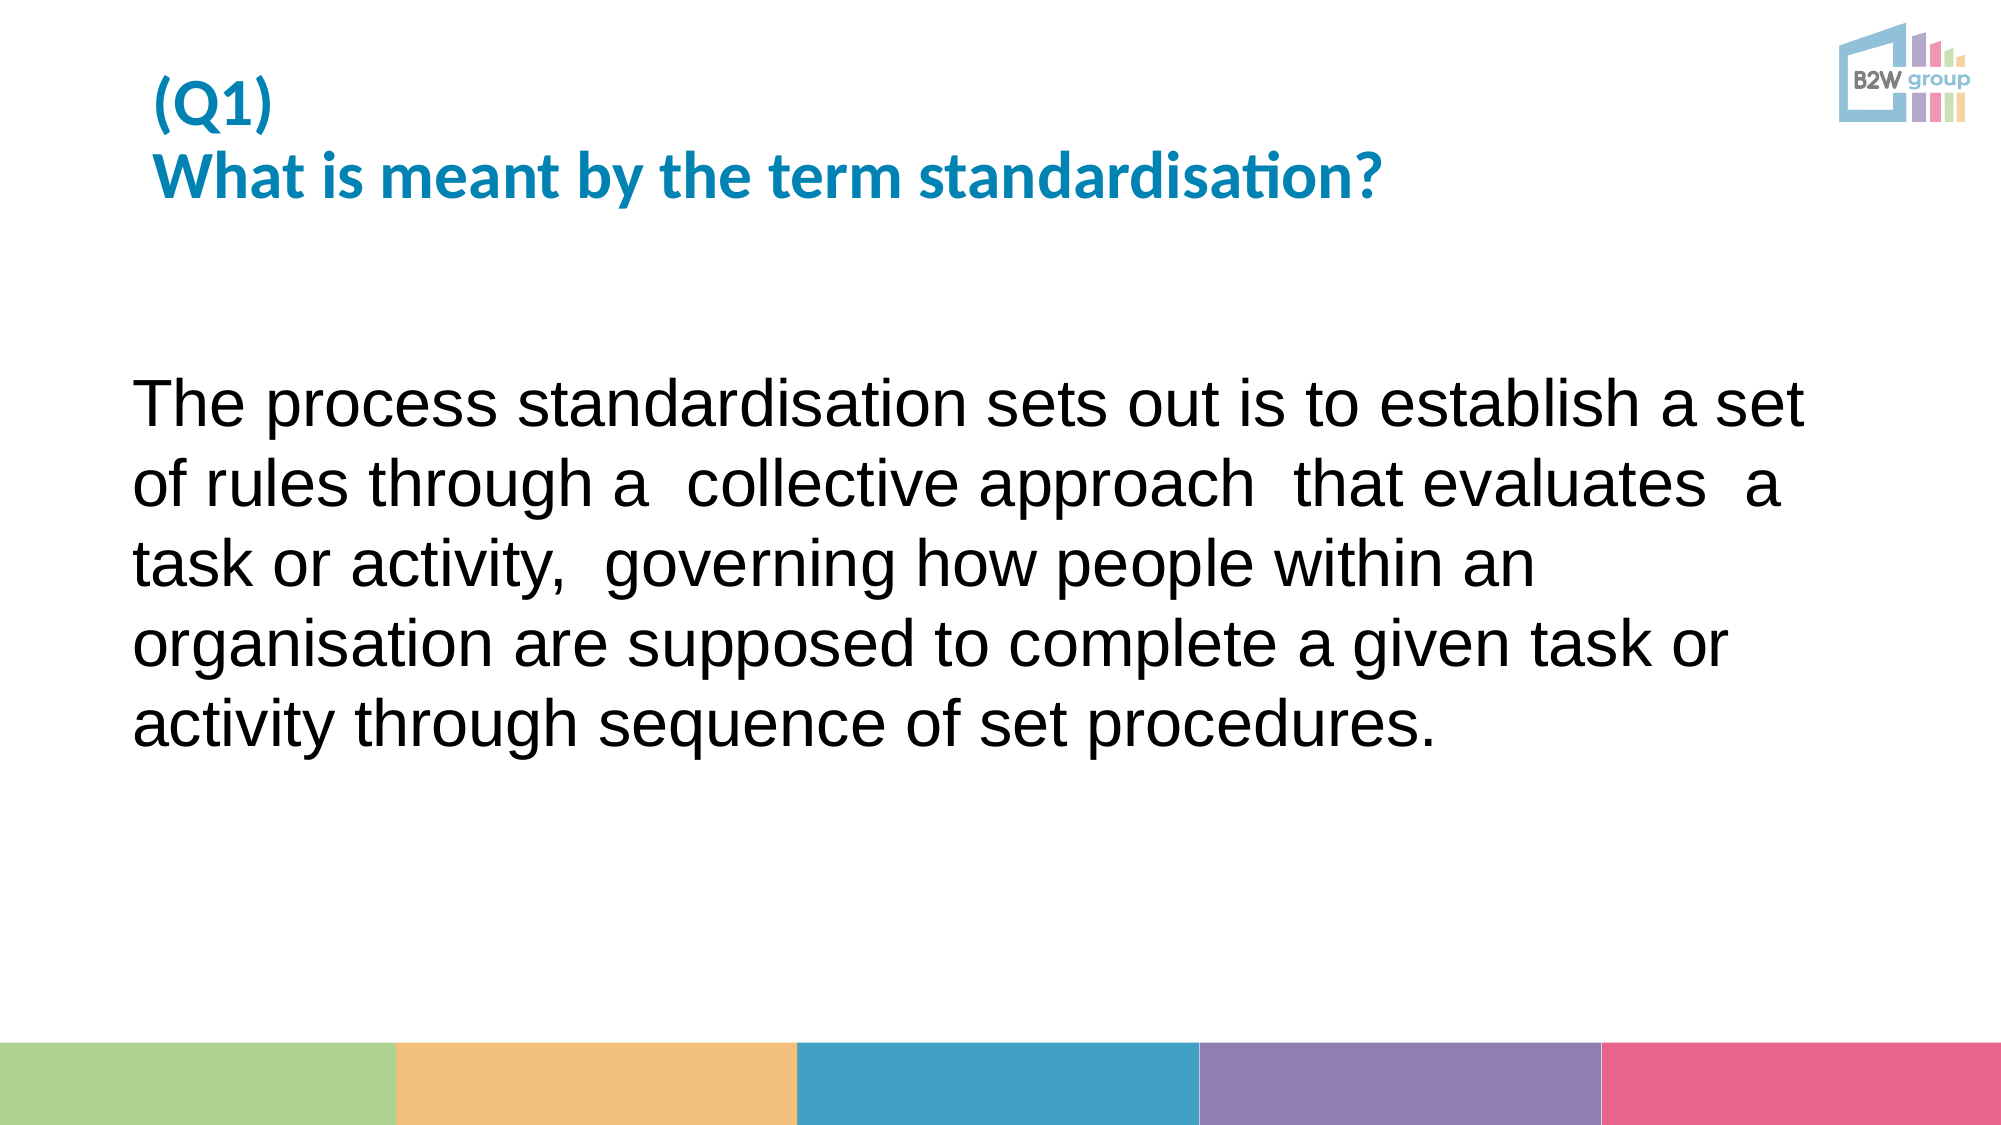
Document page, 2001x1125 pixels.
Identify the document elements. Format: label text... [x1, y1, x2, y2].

text_box The process standardisation sets out is to establish a set of rules through a collective approach that evaluates a task or activity, governing how people within an organisation are supposed to complete a given task or activity through sequence of set procedures. [117, 352, 1863, 768]
title (Q1) What is meant by the term standardisation? [137, 59, 1863, 221]
